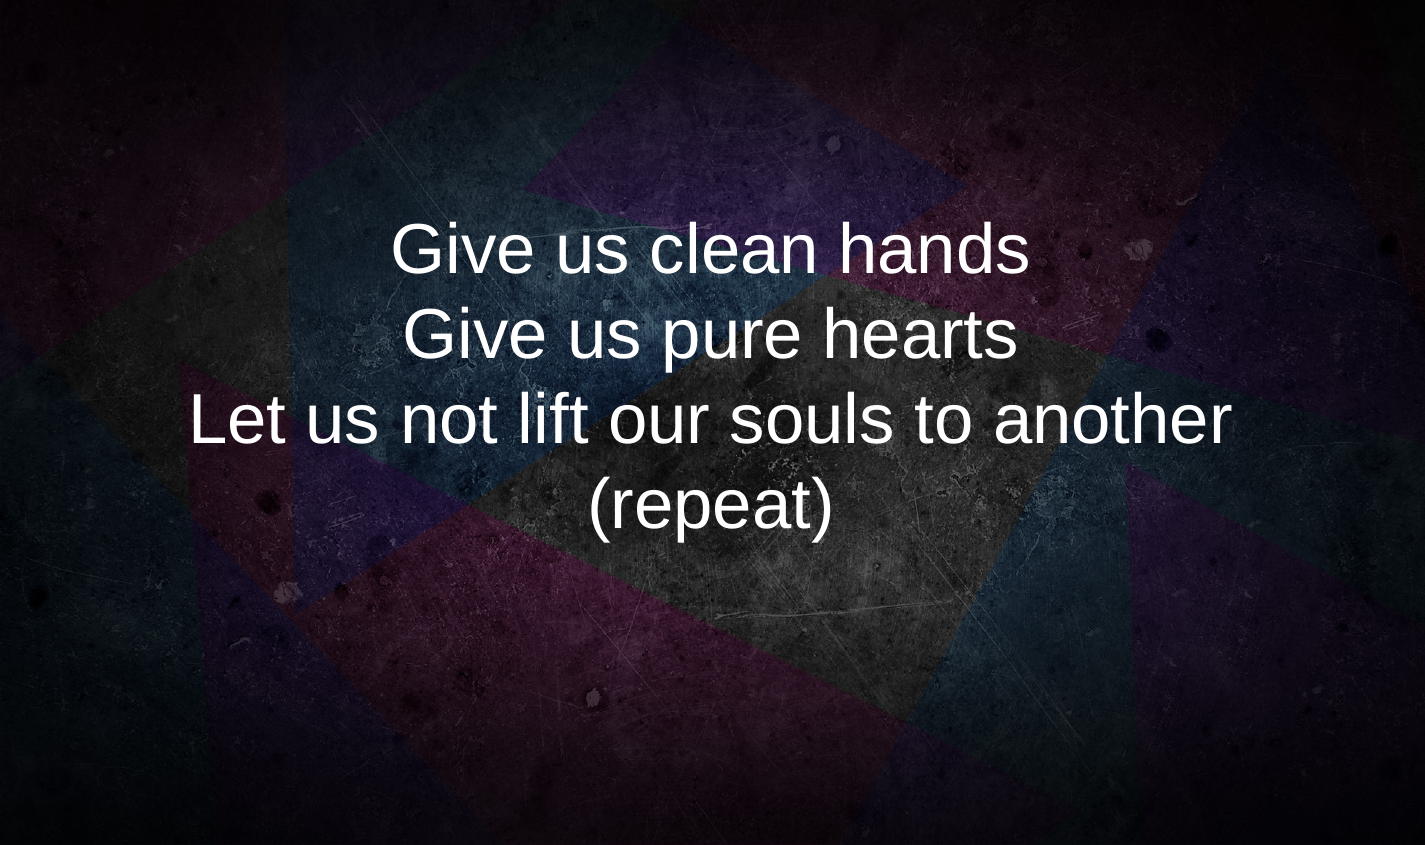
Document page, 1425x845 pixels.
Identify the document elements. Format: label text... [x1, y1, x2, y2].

picture [0, 0, 1425, 845]
text_box Give us clean hands Give us pure hearts Let us not lift our souls to another (repeat) [49, 195, 1373, 587]
